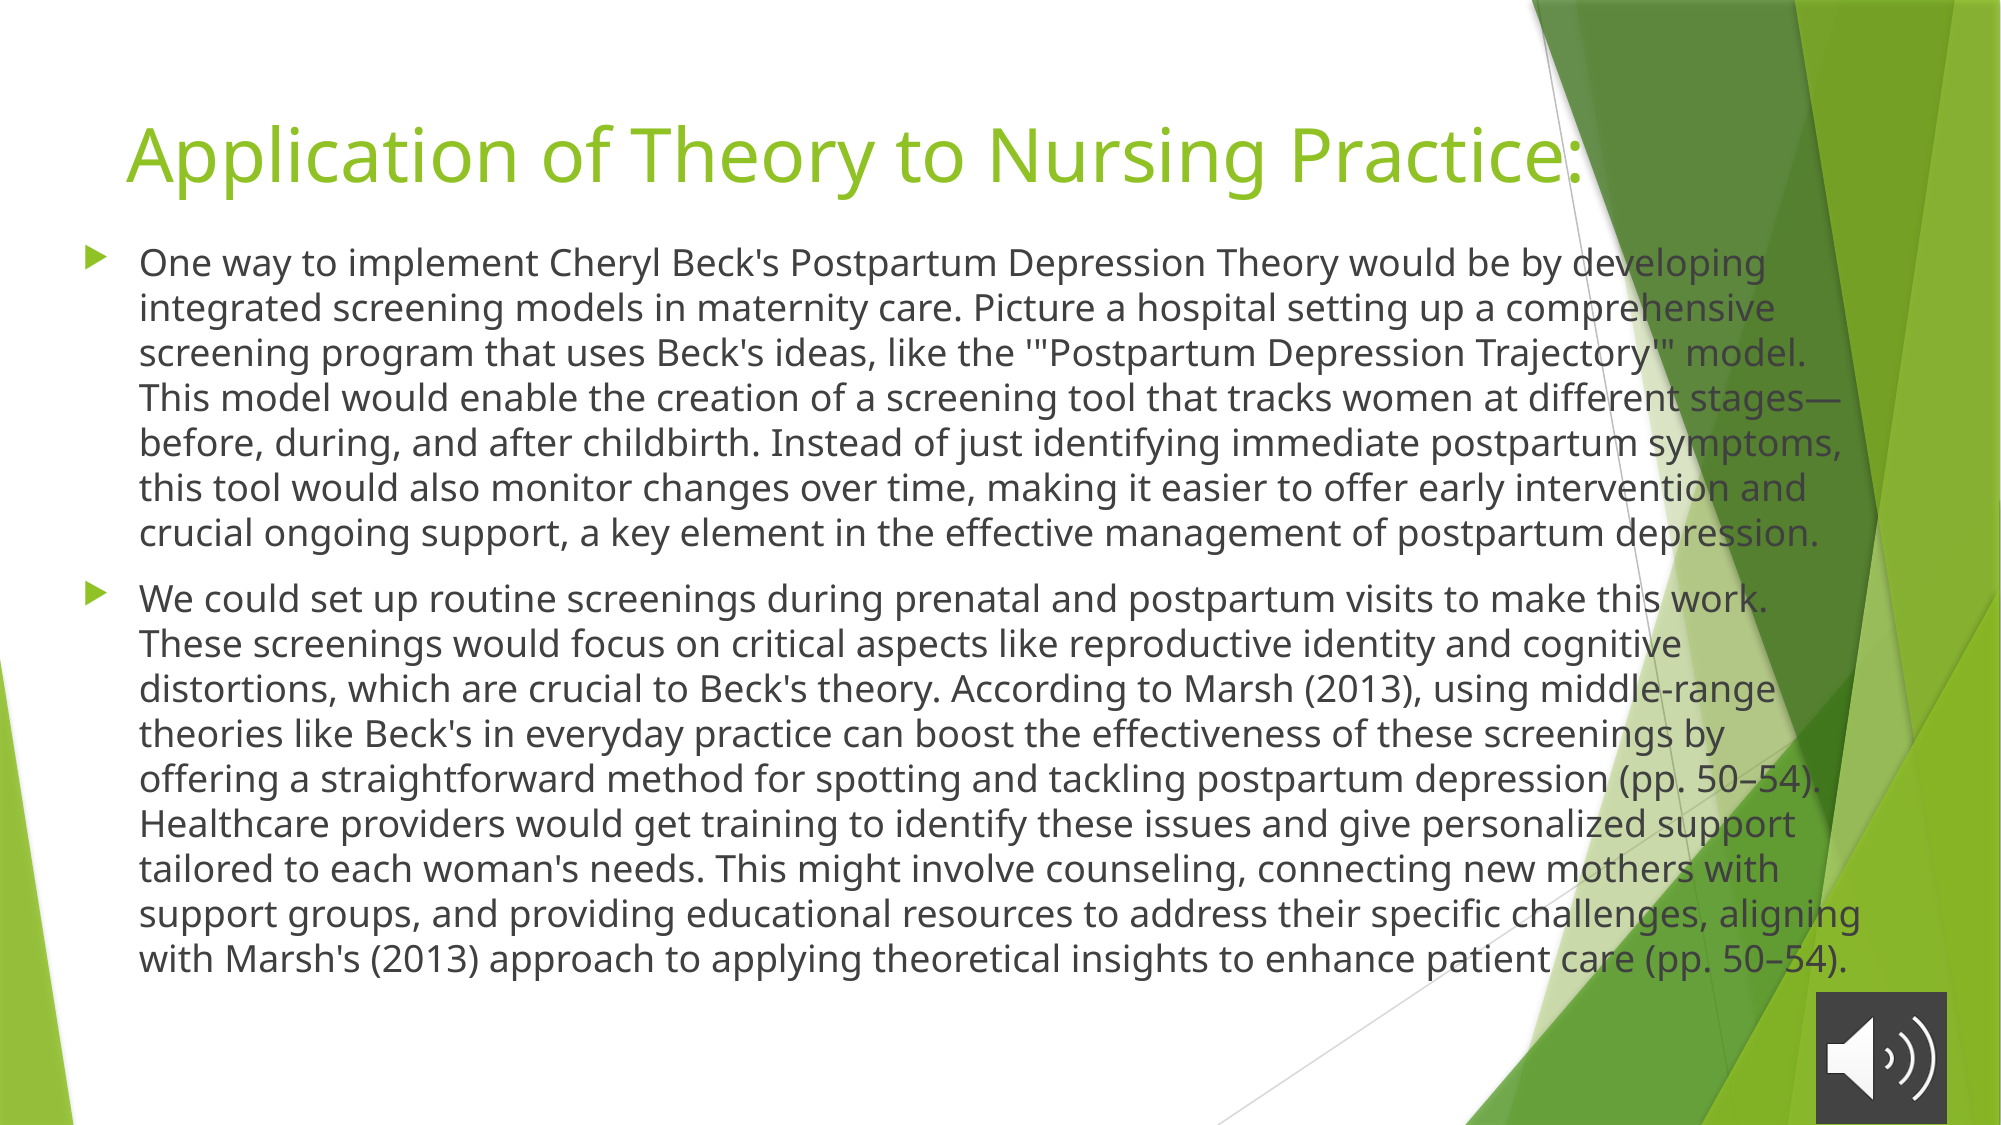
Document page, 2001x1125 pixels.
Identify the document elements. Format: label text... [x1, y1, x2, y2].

list One way to implement Cheryl Beck's Postpartum Depression Theory would be by developing integrated screening models in maternity care. Picture a hospital setting up a comprehensive screening program that uses Beck's ideas, like the '"Postpartum Depression Trajectory'" model. This model would enable the creation of a screening tool that tracks women at different stages—before, during, and after childbirth. Instead of just identifying immediate postpartum symptoms, this tool would also monitor changes over time, making it easier to offer early intervention and crucial ongoing support, a key element in the effective management of postpartum depression. We could set up routine screenings during prenatal and postpartum visits to make this work. These screenings would focus on critical aspects like reproductive identity and cognitive distortions, which are crucial to Beck's theory. According to Marsh (2013), using middle-range theories like Beck's in everyday practice can boost the effectiveness of these screenings by offering a straightforward method for spotting and tackling postpartum depression (pp. 50–54). Healthcare providers would get training to identify these issues and give personalized support tailored to each woman's needs. This might involve counseling, connecting new mothers with support groups, and providing educational resources to address their specific challenges, aligning with Marsh's (2013) approach to applying theoretical insights to enhance patient care (pp. 50–54). [67, 231, 1882, 1077]
picture [1814, 991, 1949, 1125]
title Application of Theory to Nursing Practice: [111, 99, 1641, 231]
